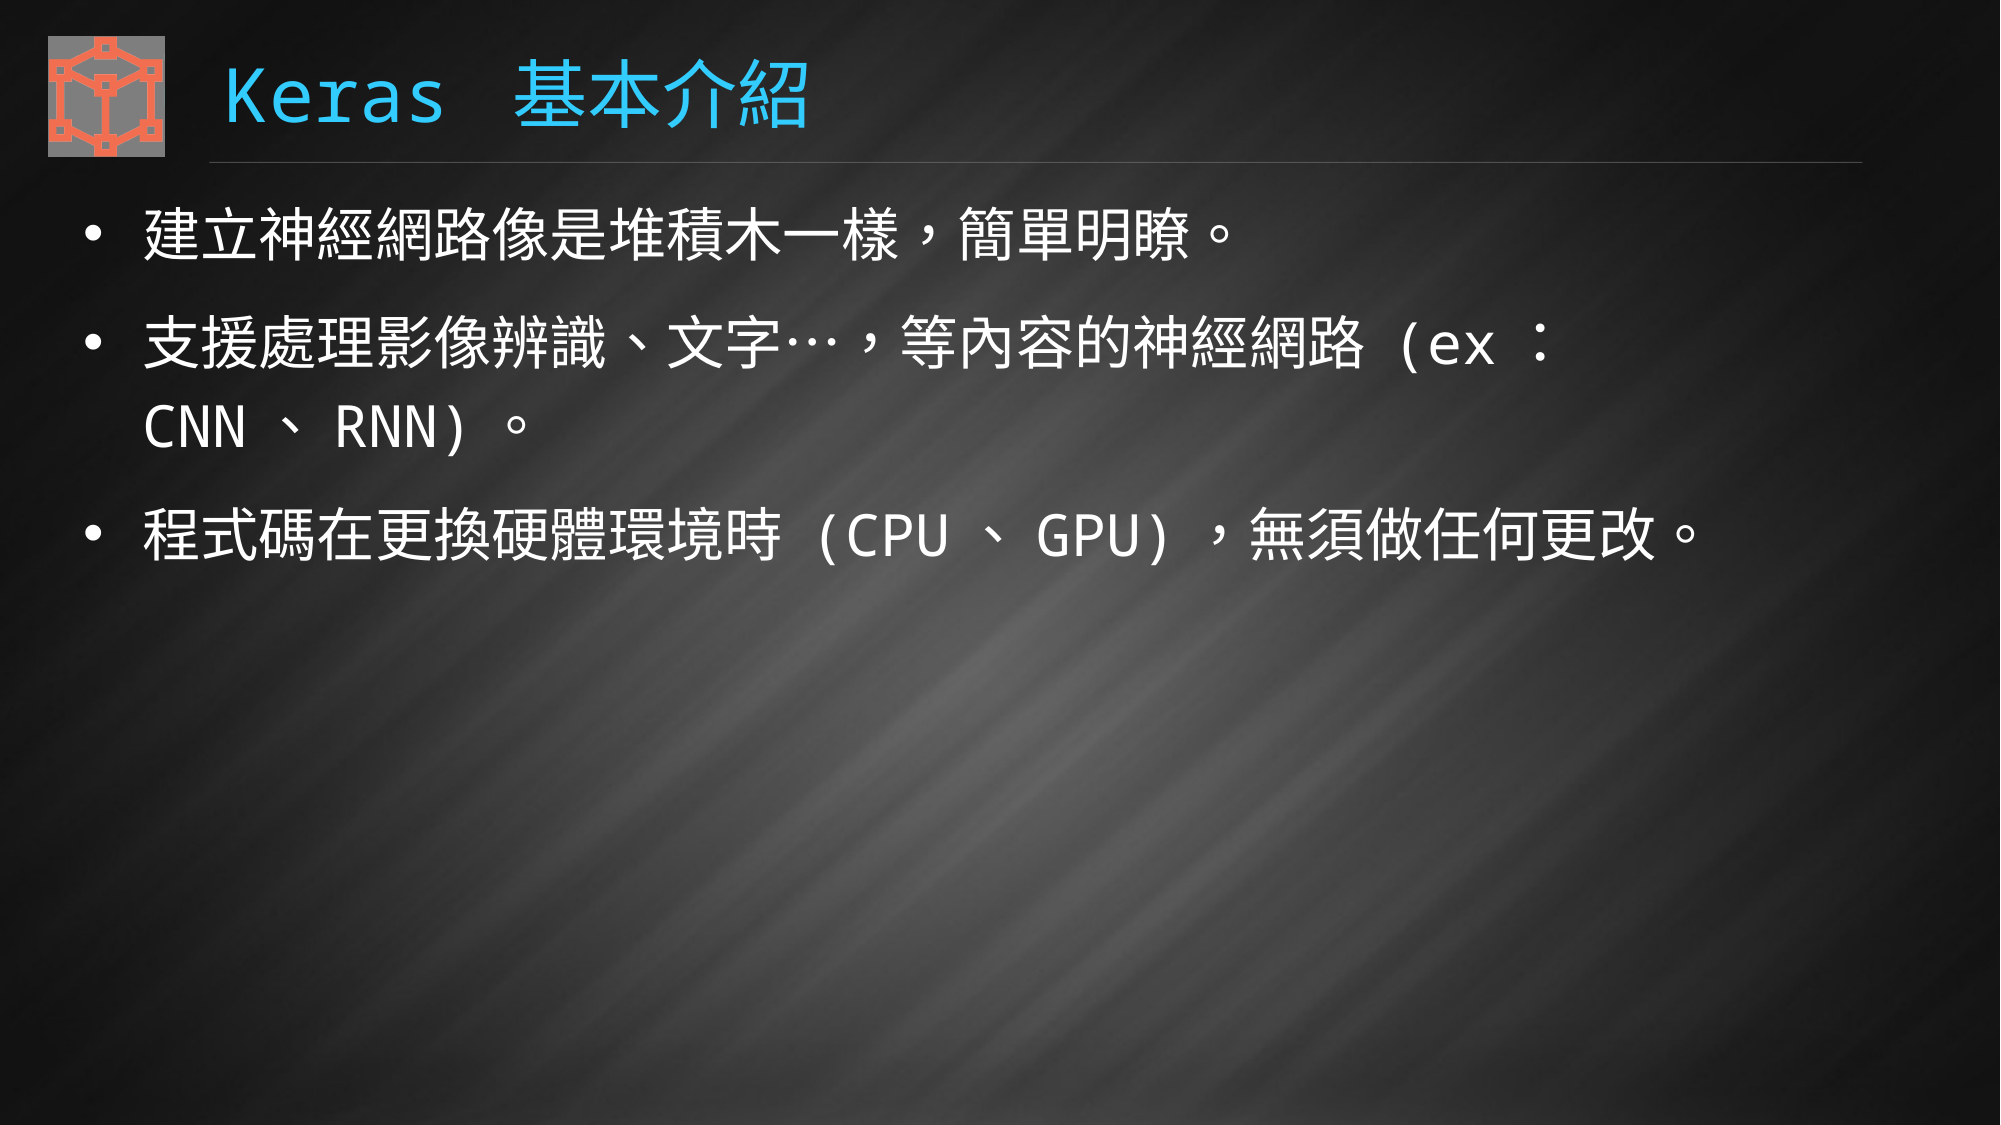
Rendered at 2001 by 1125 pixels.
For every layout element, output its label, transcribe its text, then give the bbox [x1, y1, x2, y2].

picture [0, 0, 2000, 1125]
list 建立神經網路像是堆積木一樣，簡單明瞭。 支援處理影像辨識、文字…，等內容的神經網路 (ex：CNN、RNN)。 程式碼在更換硬體環境時 (CPU、GPU)，無須做任何更改。 [68, 176, 1934, 1050]
title Keras 基本介紹 [209, 47, 1863, 149]
